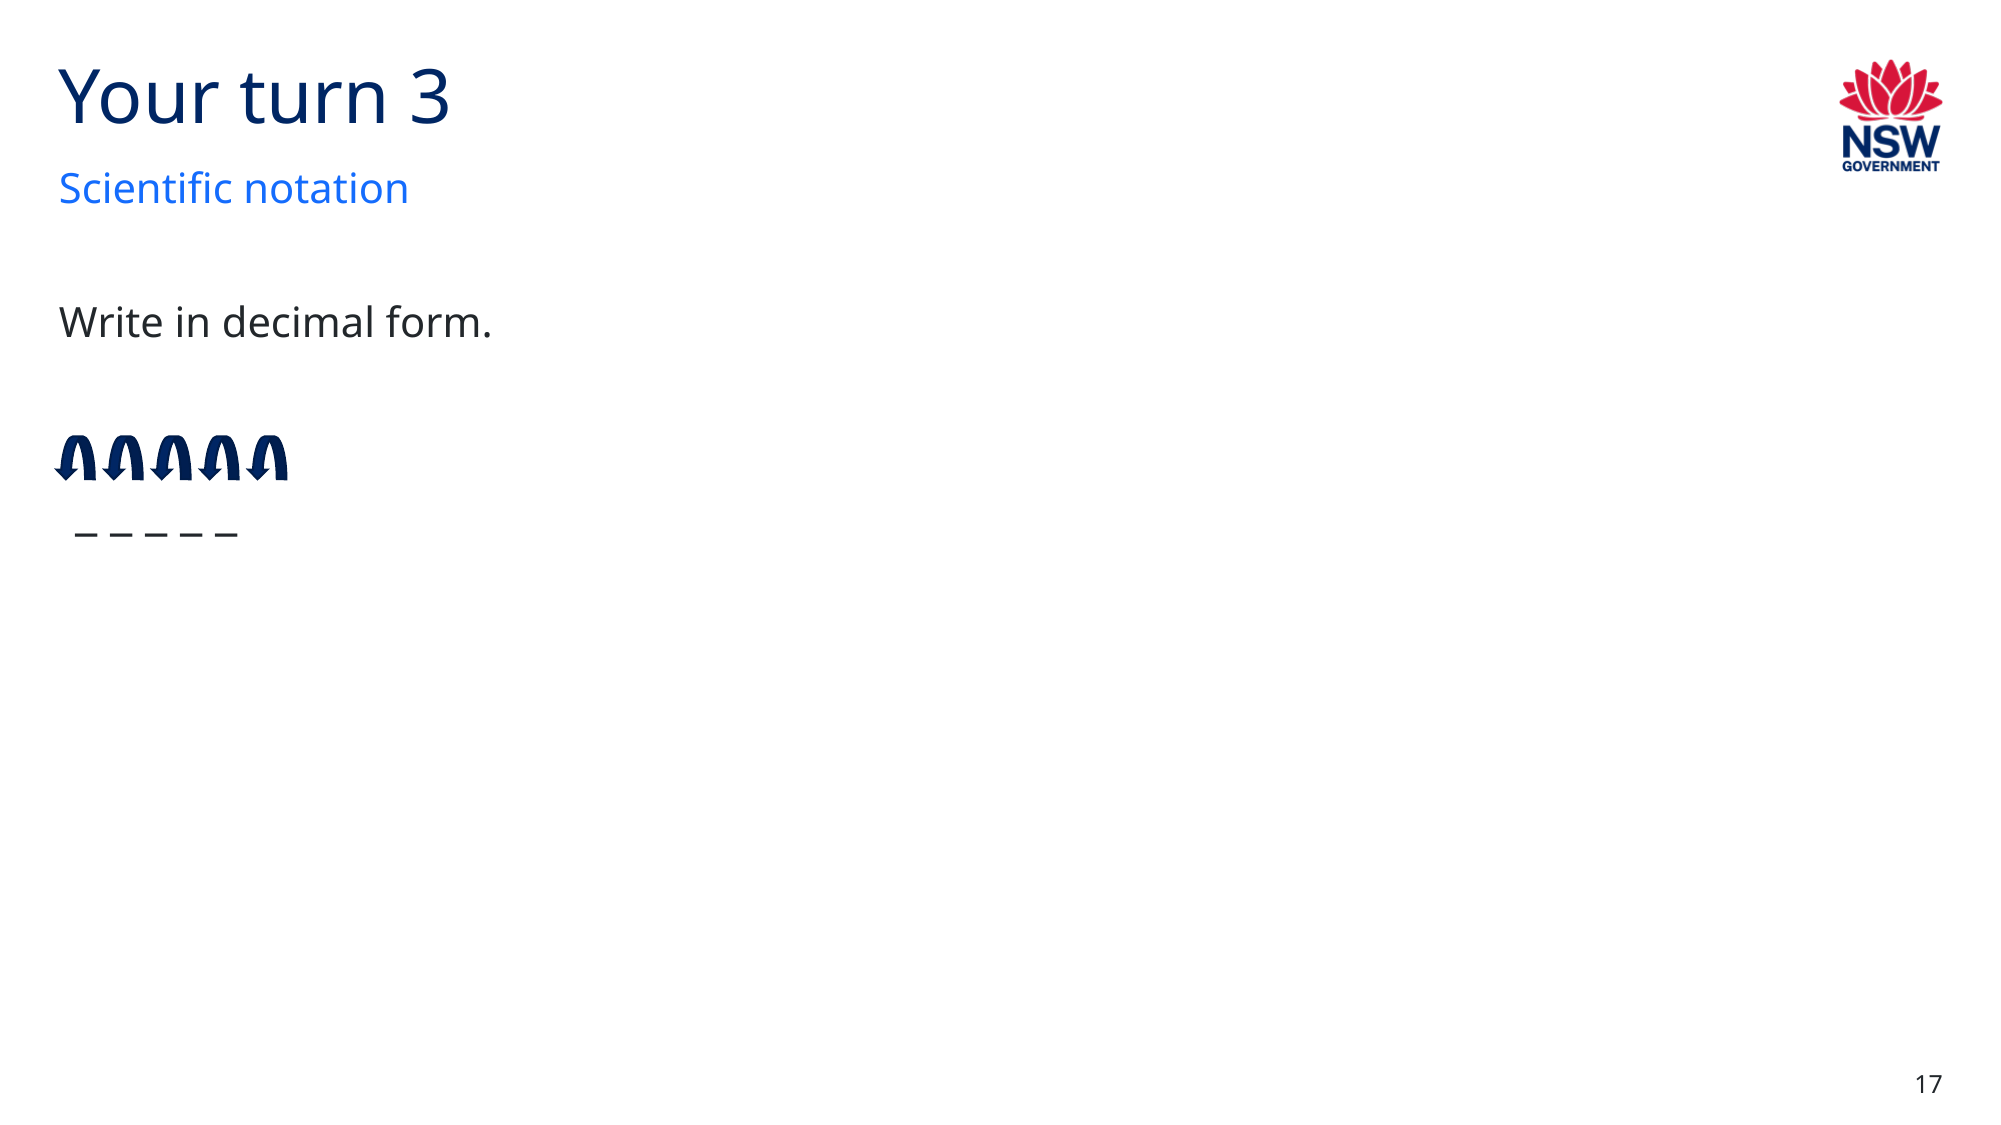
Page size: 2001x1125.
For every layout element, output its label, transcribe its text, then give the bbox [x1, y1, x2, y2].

title Your turn 3 [59, 59, 1713, 149]
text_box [56, 436, 287, 480]
list Scientific notation [59, 161, 1713, 212]
picture [1839, 59, 1943, 172]
slide_number 17 [1824, 1068, 1943, 1099]
